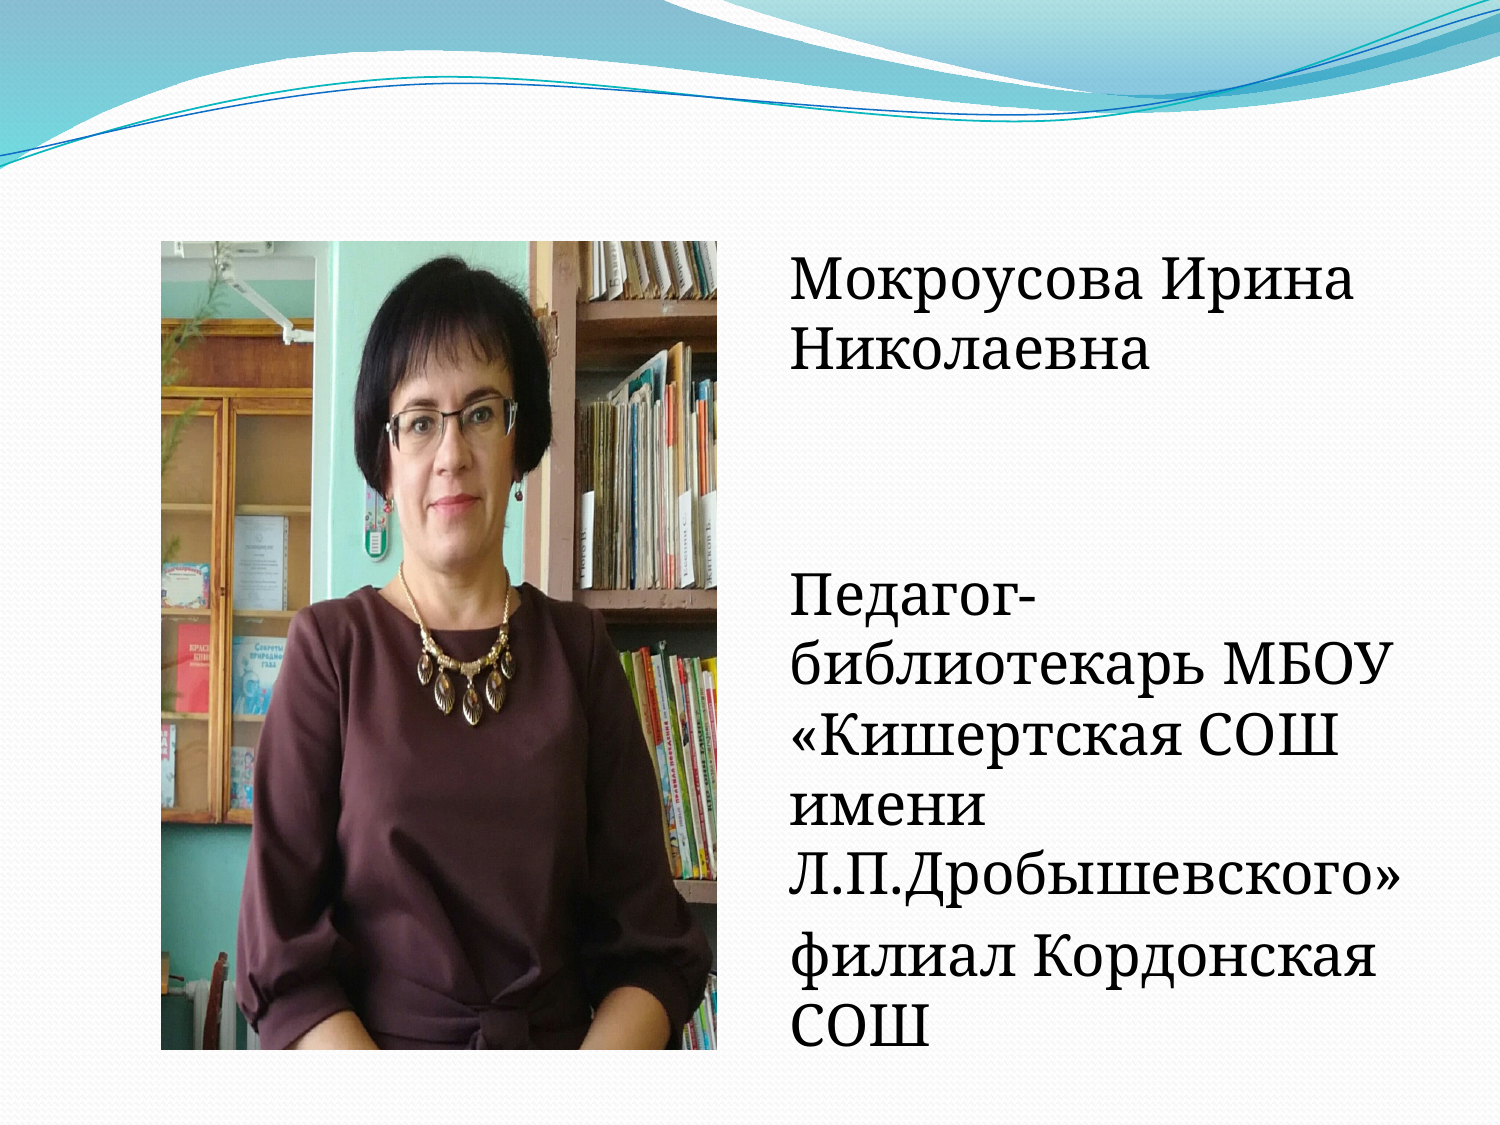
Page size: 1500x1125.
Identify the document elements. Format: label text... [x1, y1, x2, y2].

list Мокроусова Ирина Николаевна Педагог-библиотекарь МБОУ «Кишертская СОШ имени Л.П.Дробышевского» филиал Кордонская СОШ [774, 241, 1436, 1099]
picture [161, 241, 717, 1050]
